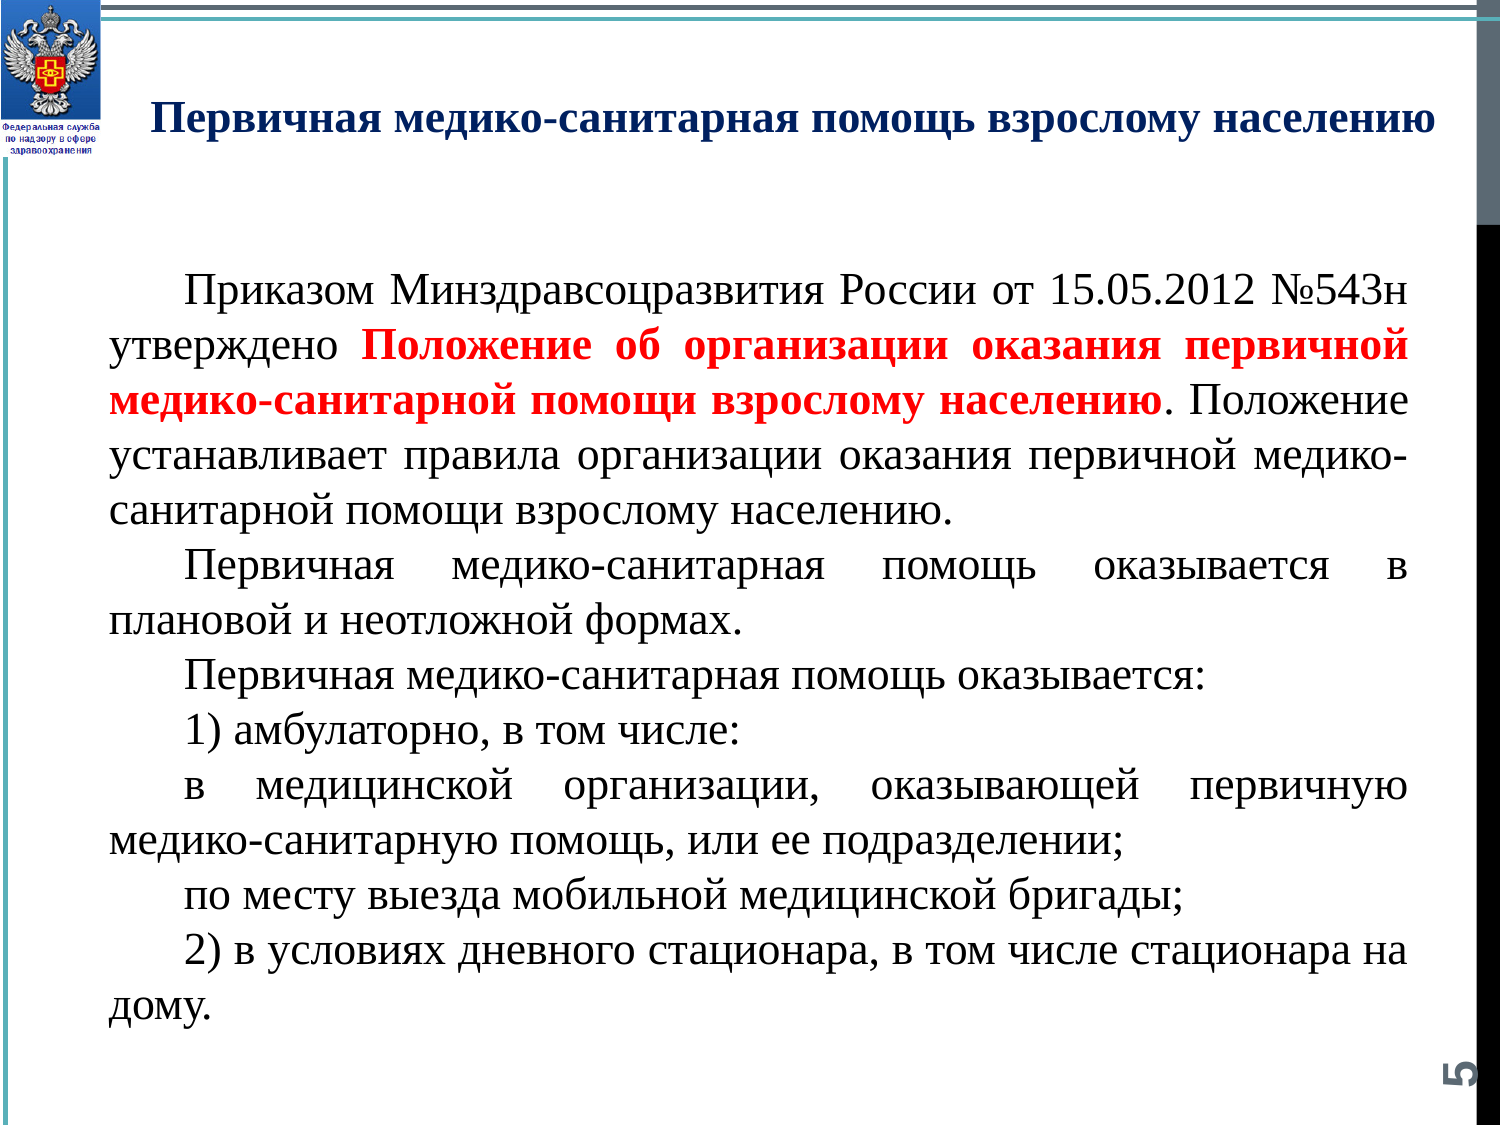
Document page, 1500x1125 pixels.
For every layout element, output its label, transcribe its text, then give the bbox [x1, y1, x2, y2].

slide_number 5 [1427, 887, 1488, 1104]
picture [0, 0, 101, 157]
text_box Первичная медико-санитарная помощь взрослому населению [116, 42, 1471, 185]
text_box Приказом Минздравсоцразвития России от 15.05.2012 №543н утверждено Положение об организации оказания первичной медико-санитарной помощи взрослому населению. Положение устанавливает правила организации оказания первичной медико-санитарной помощи взрослому населению. Первичная медико-санитарная помощь оказывается в плановой и неотложной формах. Первичная медико-санитарная помощь оказывается: 1) амбулаторно, в том числе: в медицинской организации, оказывающей первичную медико-санитарную помощь, или ее подразделении; по месту выезда мобильной медицинской бригады; 2) в условиях дневного стационара, в том числе стационара на дому. [93, 196, 1424, 1036]
